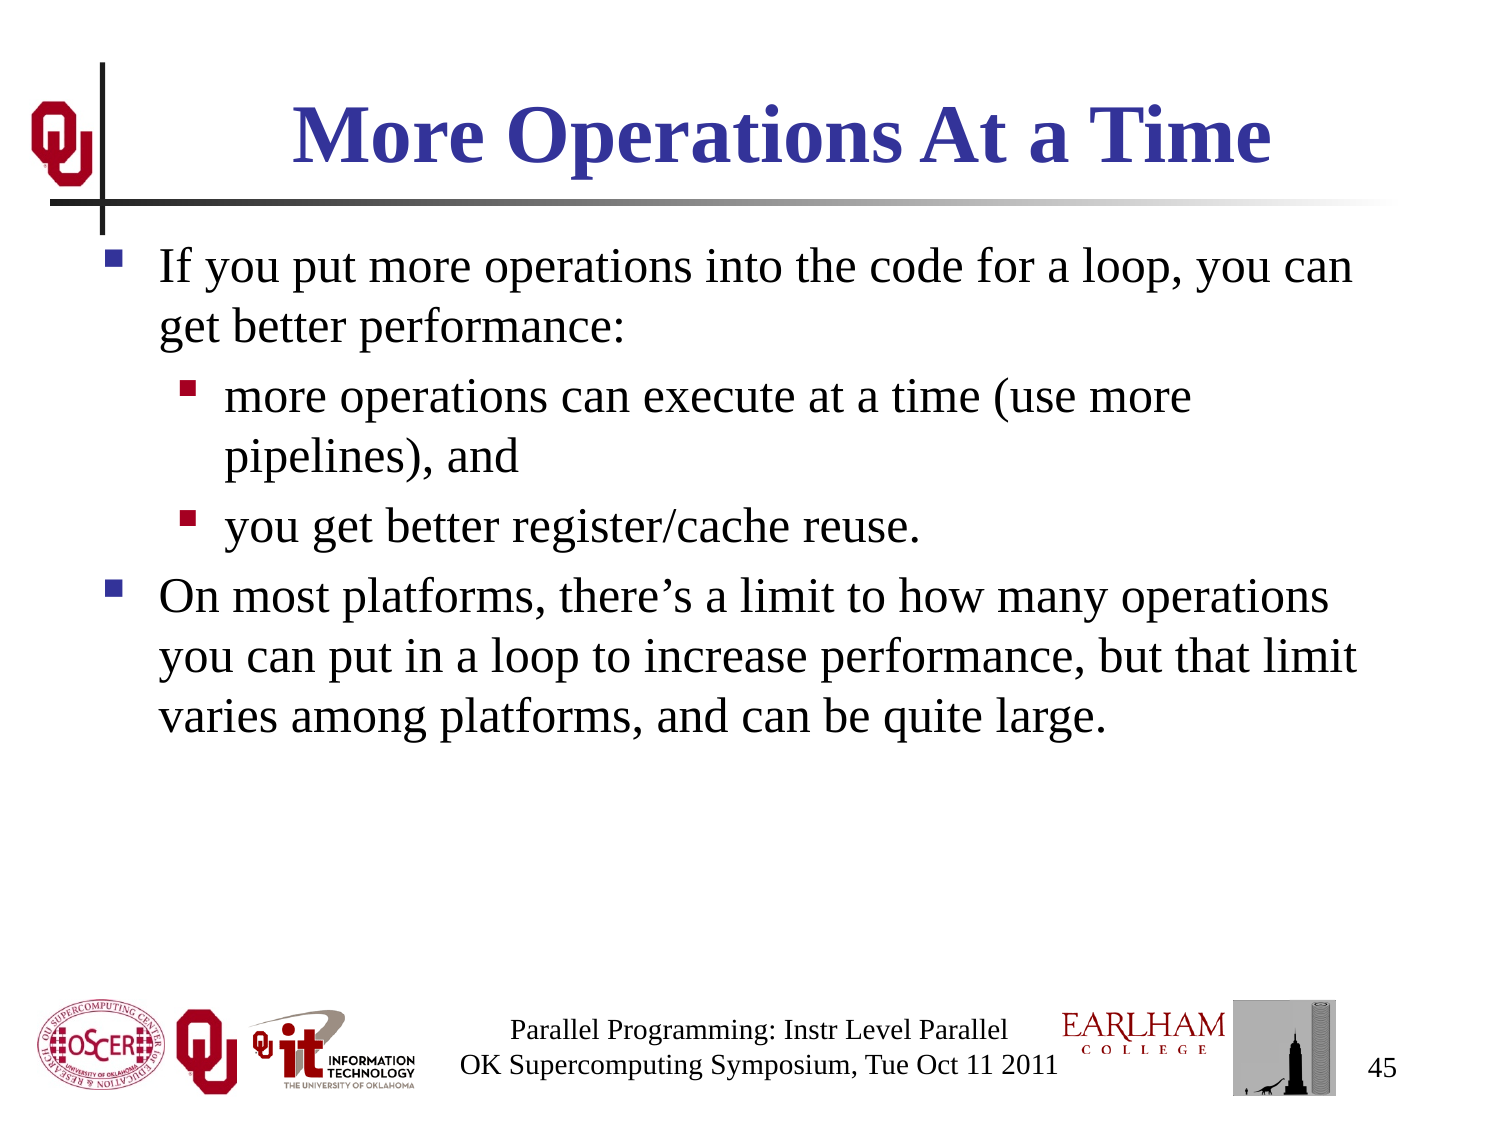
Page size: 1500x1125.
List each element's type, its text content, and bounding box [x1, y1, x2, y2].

picture [1241, 1091, 1336, 1096]
picture [37, 999, 165, 1090]
list If you put more operations into the code for a loop, you can get better performance: more operations can execute at a time (use more pipelines), and you get better register/cache reuse. On most platforms, there’s a limit to how many operations you can put in a loop to increase performance, but that limit varies among platforms, and can be quite large. [87, 224, 1401, 1051]
footer Parallel Programming: Instr Level Parallel OK Supercomputing Symposium, Tue Oct 11 2011 [431, 1012, 1088, 1088]
picture [174, 1051, 425, 1099]
title More Operations At a Time [124, 74, 1442, 187]
picture [29, 99, 94, 189]
slide_number 45 [1199, 1015, 1413, 1091]
